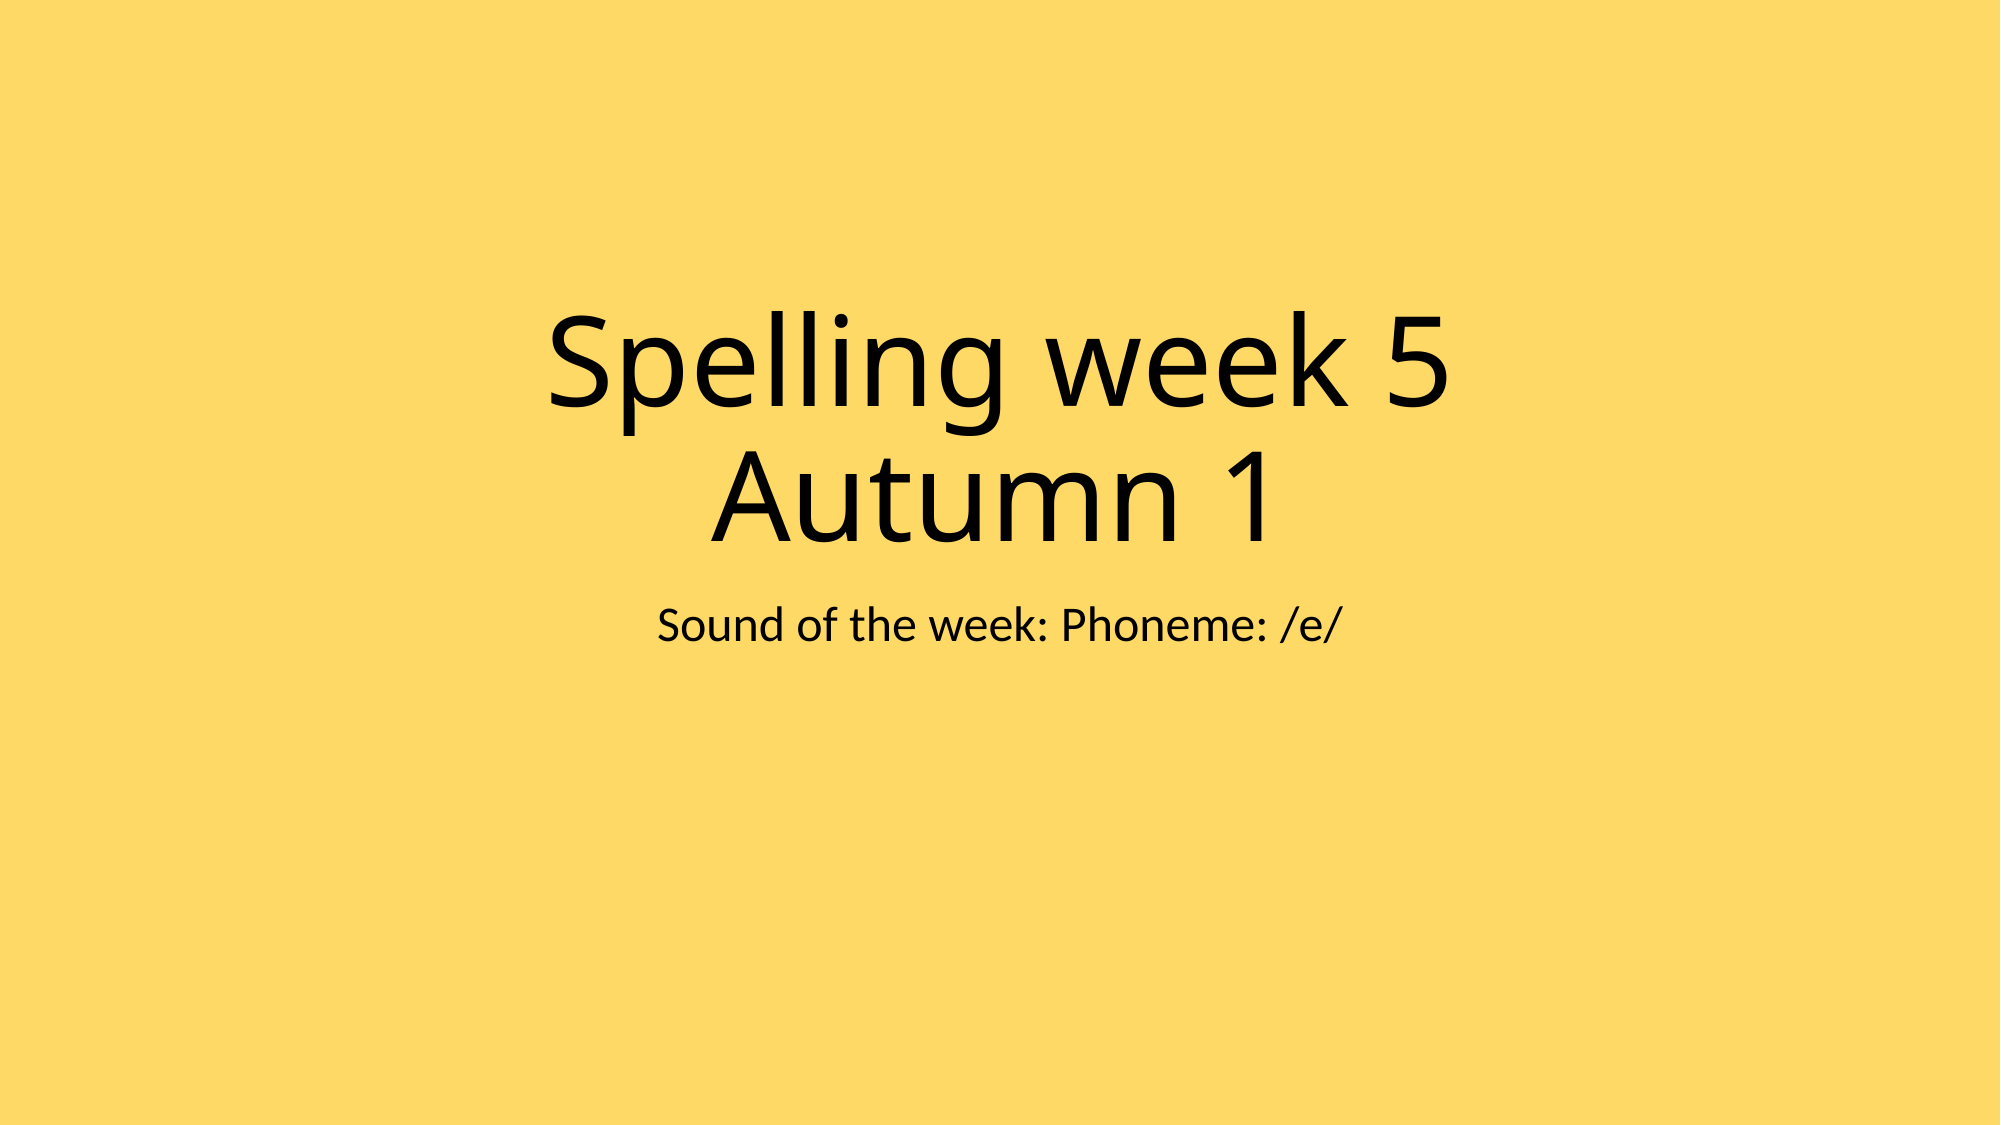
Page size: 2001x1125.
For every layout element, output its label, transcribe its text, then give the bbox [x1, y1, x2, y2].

title Spelling week 5 Autumn 1 [249, 184, 1750, 576]
subtitle Sound of the week: Phoneme: /e/ [249, 590, 1750, 863]
